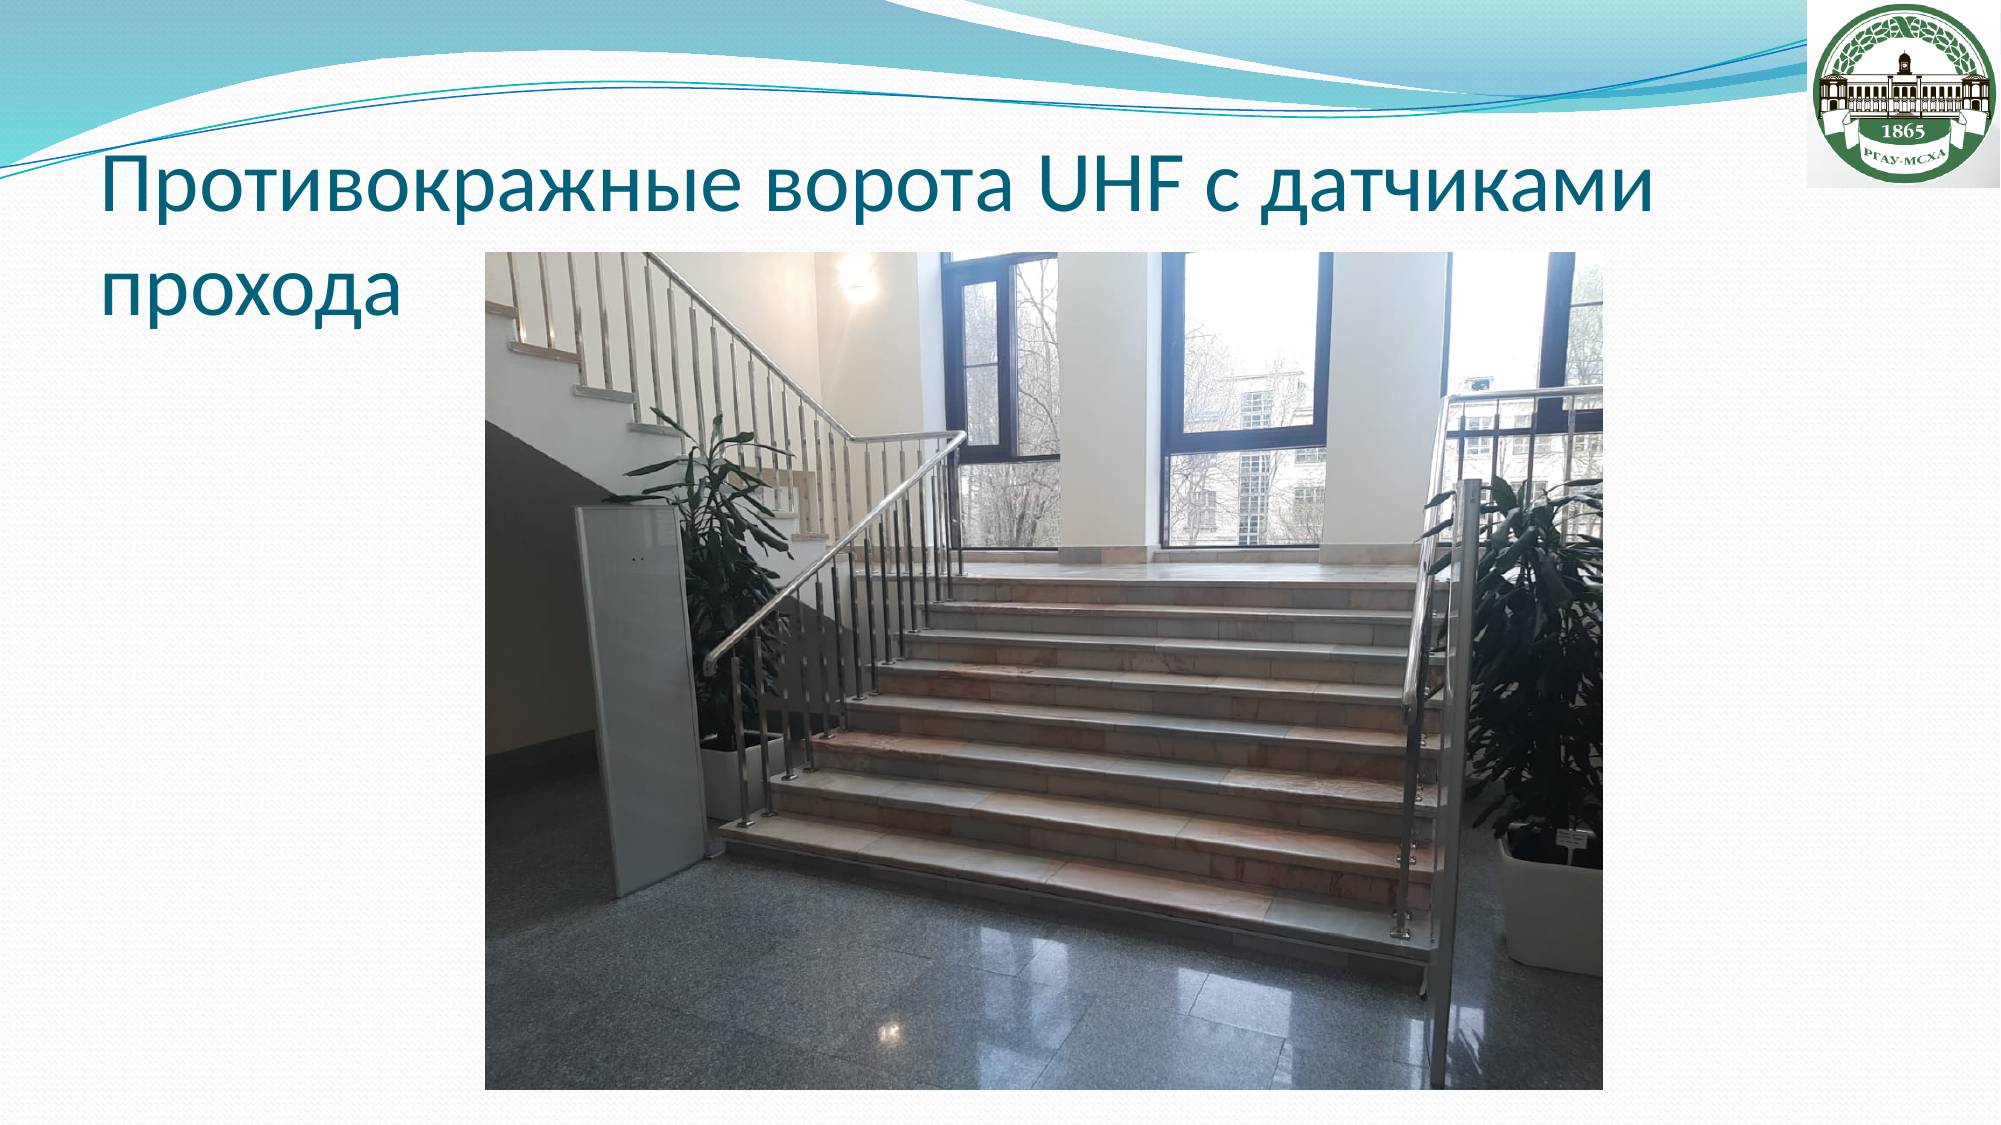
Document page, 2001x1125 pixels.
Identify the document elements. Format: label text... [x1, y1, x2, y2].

title Противокражные ворота UHF с датчиками прохода [99, 115, 1910, 333]
picture [485, 252, 1603, 1091]
picture [1807, 0, 2000, 188]
